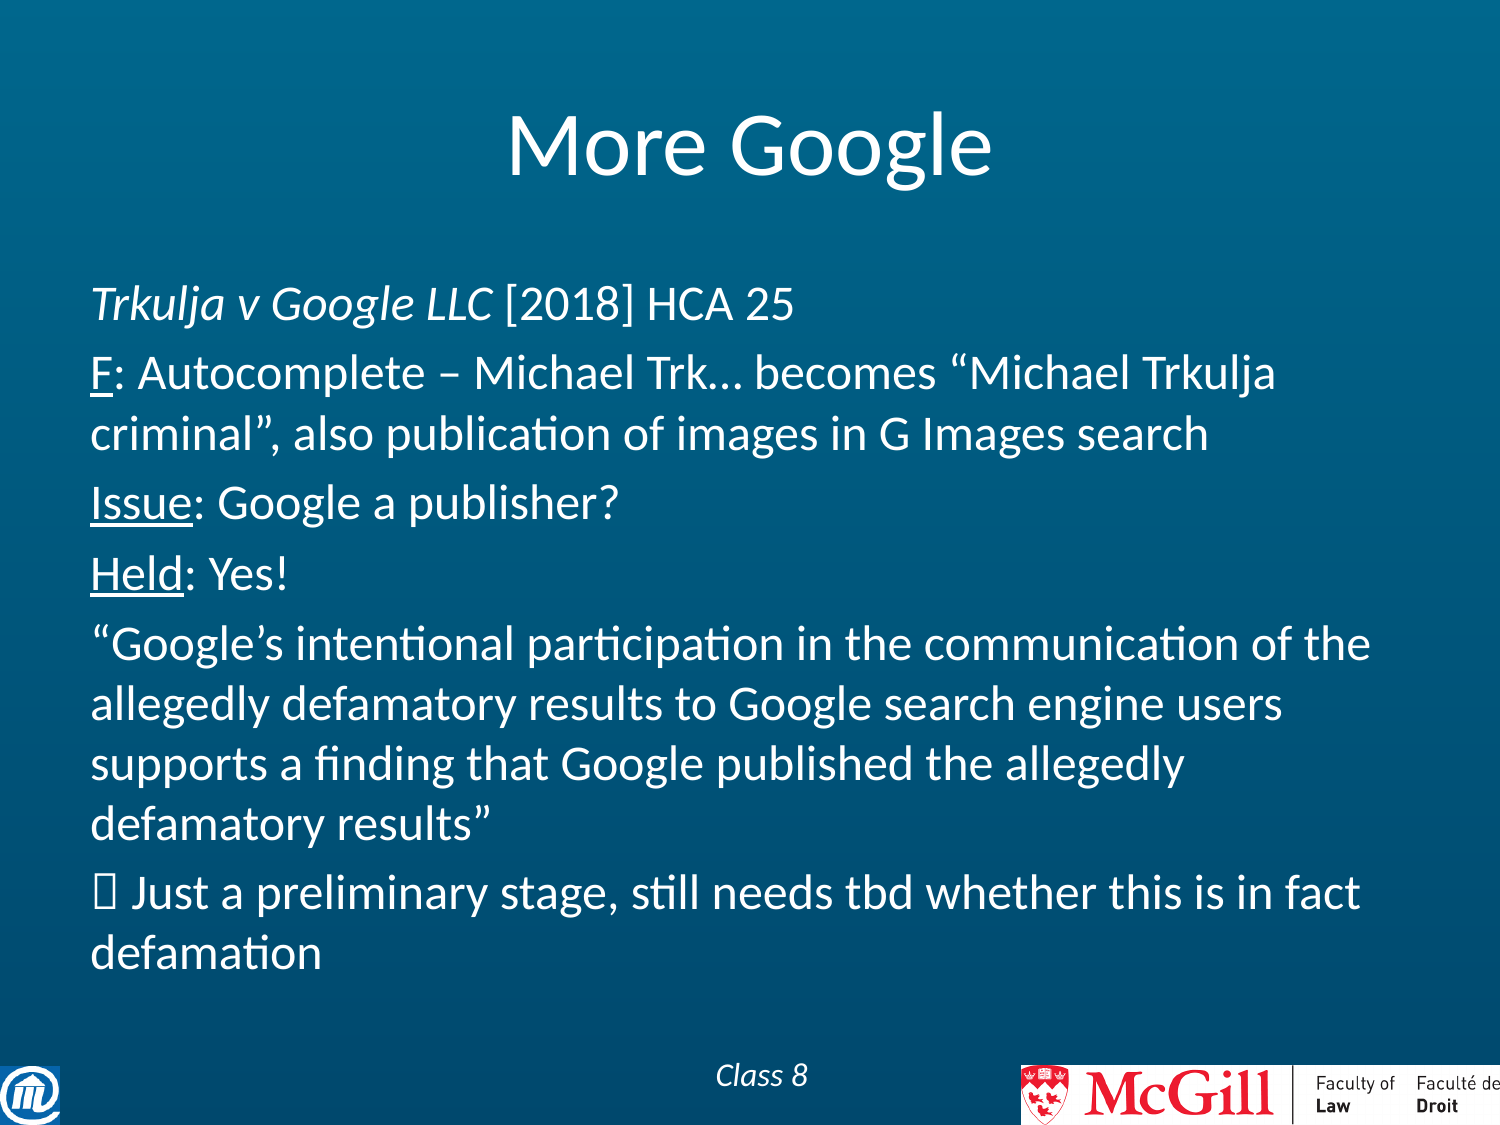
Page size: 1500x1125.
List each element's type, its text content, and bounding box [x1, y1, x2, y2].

picture [0, 1067, 59, 1125]
footer Class 8 [490, 1042, 1034, 1103]
title More Google [75, 45, 1425, 233]
picture [1022, 1066, 1500, 1125]
list Trkulja v Google LLC [2018] HCA 25 F: Autocomplete – Michael Trk… becomes “Michael Trkulja criminal”, also publication of images in G Images search Issue: Google a publisher? Held: Yes! “Google’s intentional participation in the communication of the allegedly defamatory results to Google search engine users supports a finding that Google published the allegedly defamatory results”  Just a preliminary stage, still needs tbd whether this is in fact defamation [75, 262, 1425, 1005]
